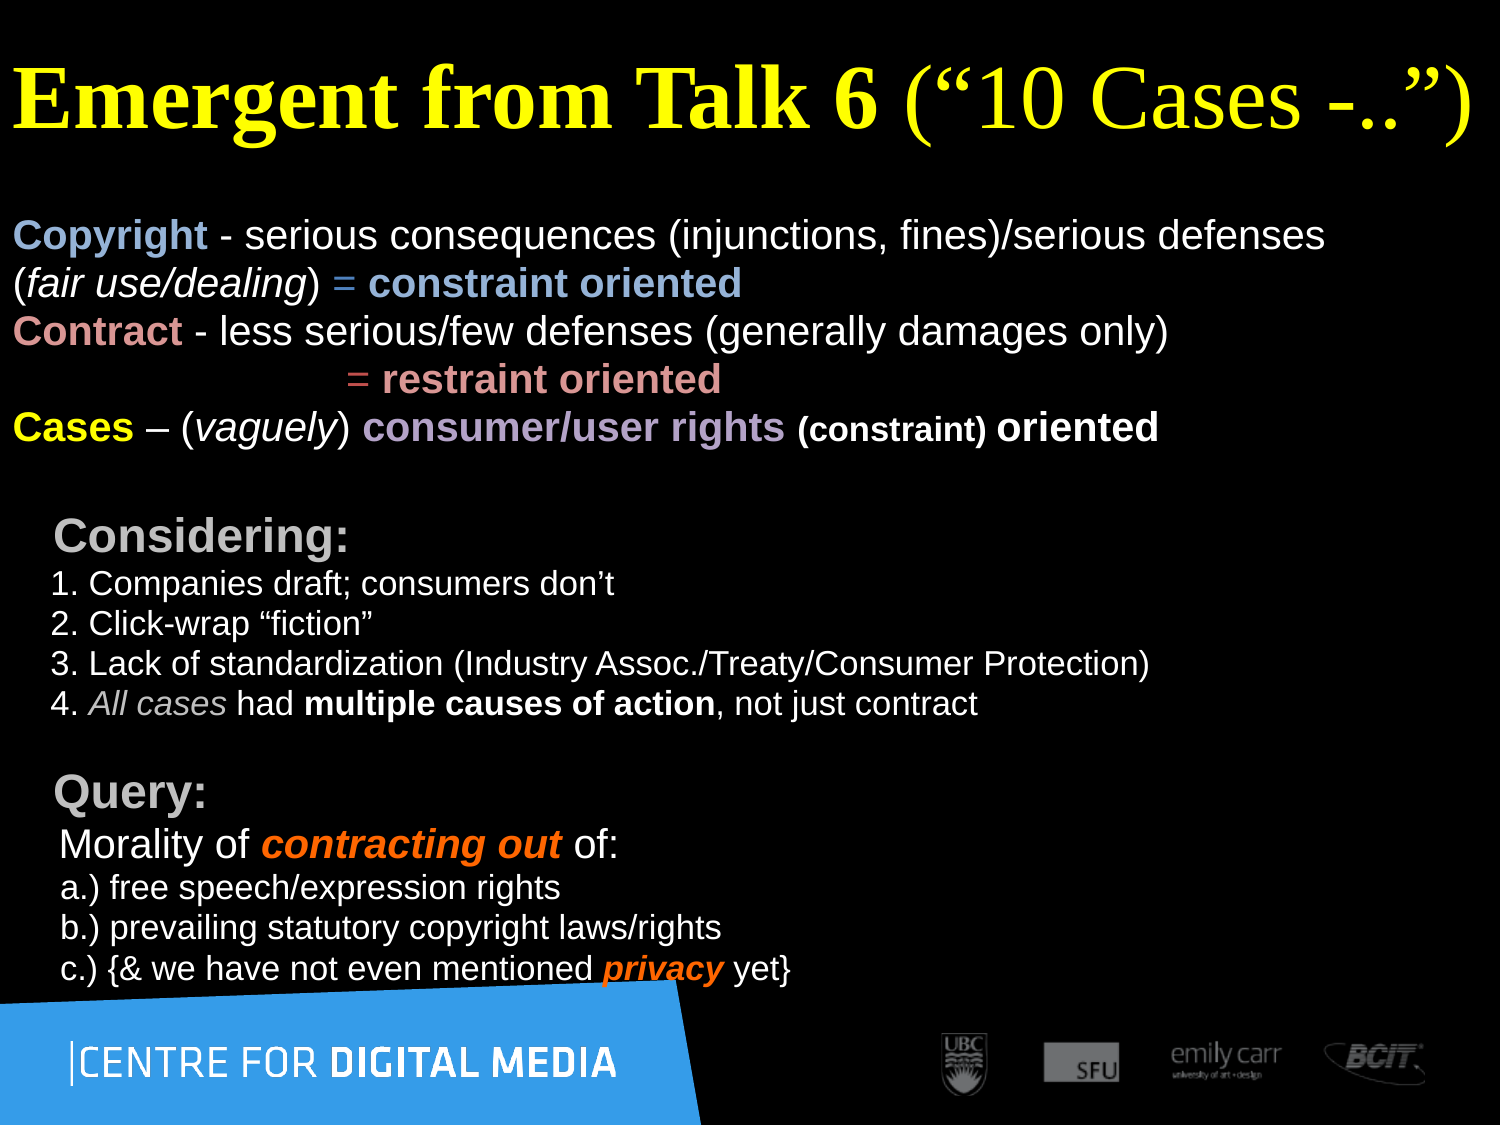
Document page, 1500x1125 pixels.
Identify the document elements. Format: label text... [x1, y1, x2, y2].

title Emergent from Talk 6 (“10 Cases -..”) [0, 8, 1500, 176]
list Copyright - serious consequences (injunctions, fines)/serious defenses (fair use/dealing) = constraint oriented Contract - less serious/few defenses (generally damages only) = restraint oriented Cases – (vaguely) consumer/user rights (constraint) oriented Considering: 1. Companies draft; consumers don’t 2. Click-wrap “fiction” 3. Lack of standardization (Industry Assoc./Treaty/Consumer Protection) 4. All cases had multiple causes of action, not just contract Query: Morality of contracting out of: a.) free speech/expression rights b.) prevailing statutory copyright laws/rights c.) {& we have not even mentioned privacy yet} [0, 205, 1500, 1003]
